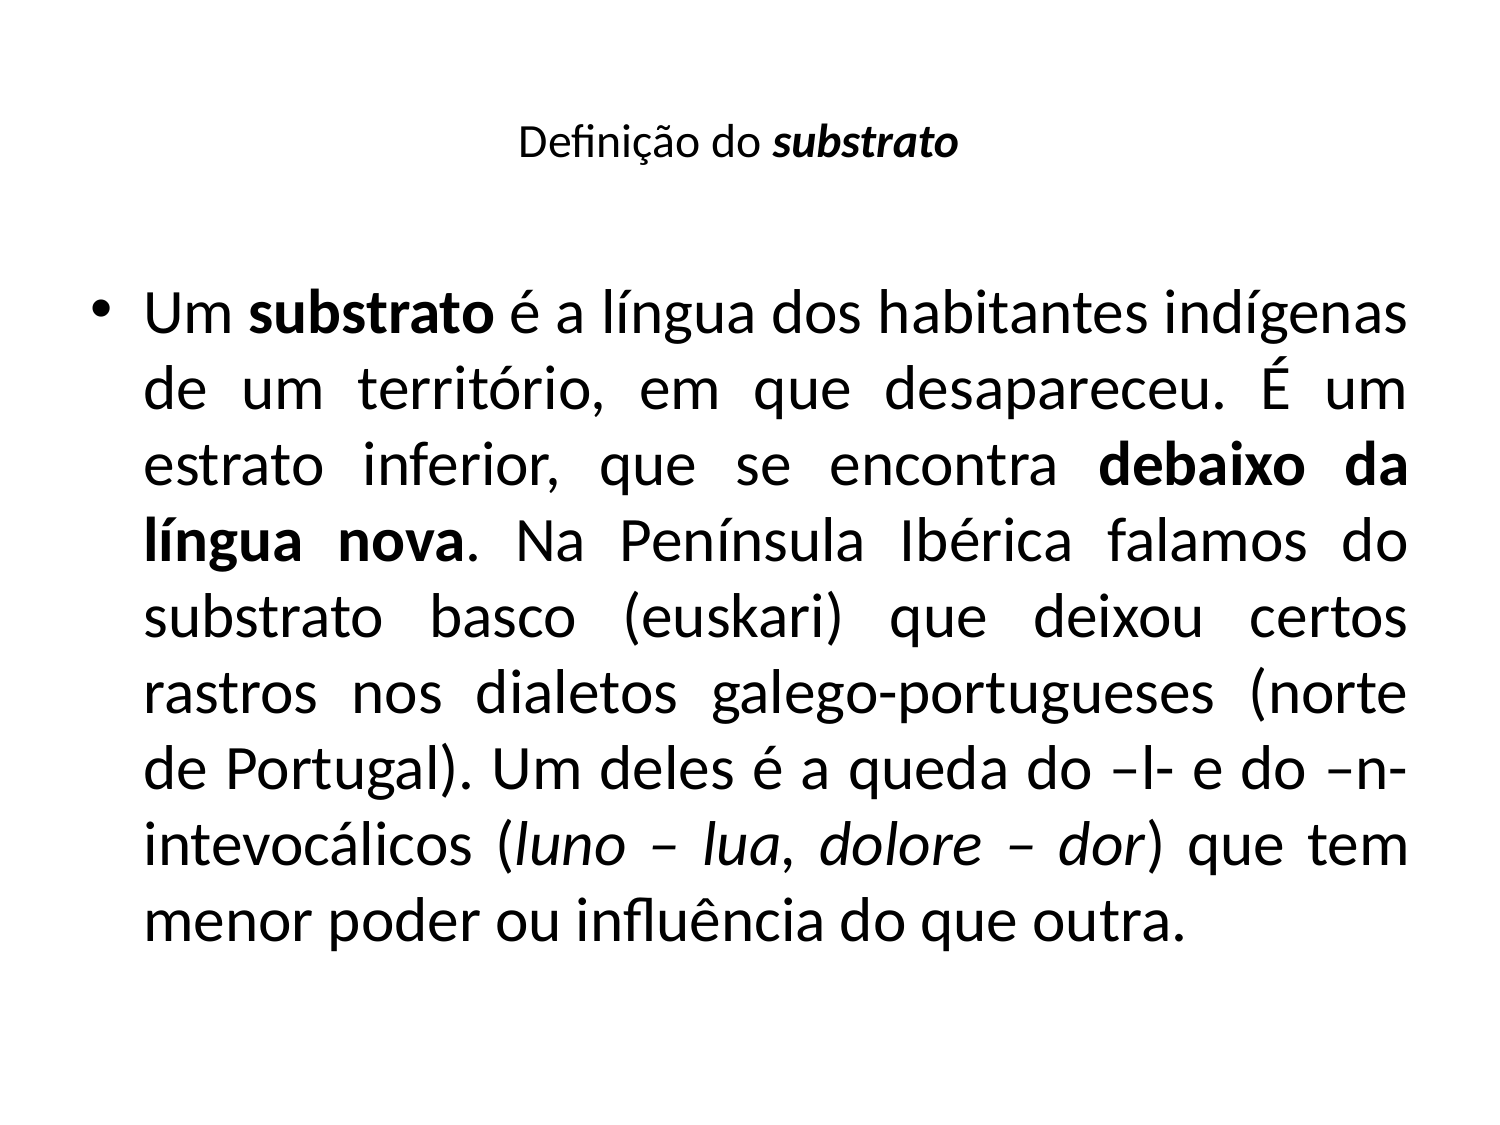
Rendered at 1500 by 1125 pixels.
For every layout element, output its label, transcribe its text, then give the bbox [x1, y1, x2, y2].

title Definição do substrato [75, 45, 1425, 233]
list Um substrato é a língua dos habitantes indígenas de um território, em que desapareceu. É um estrato inferior, que se encontra debaixo da língua nova. Na Península Ibérica falamos do substrato basco (euskari) que deixou certos rastros nos dialetos galego-portugueses (norte de Portugal). Um deles é a queda do –l- e do –n- intevocálicos (luno – lua, dolore – dor) que tem menor poder ou influência do que outra. [75, 262, 1425, 1005]
